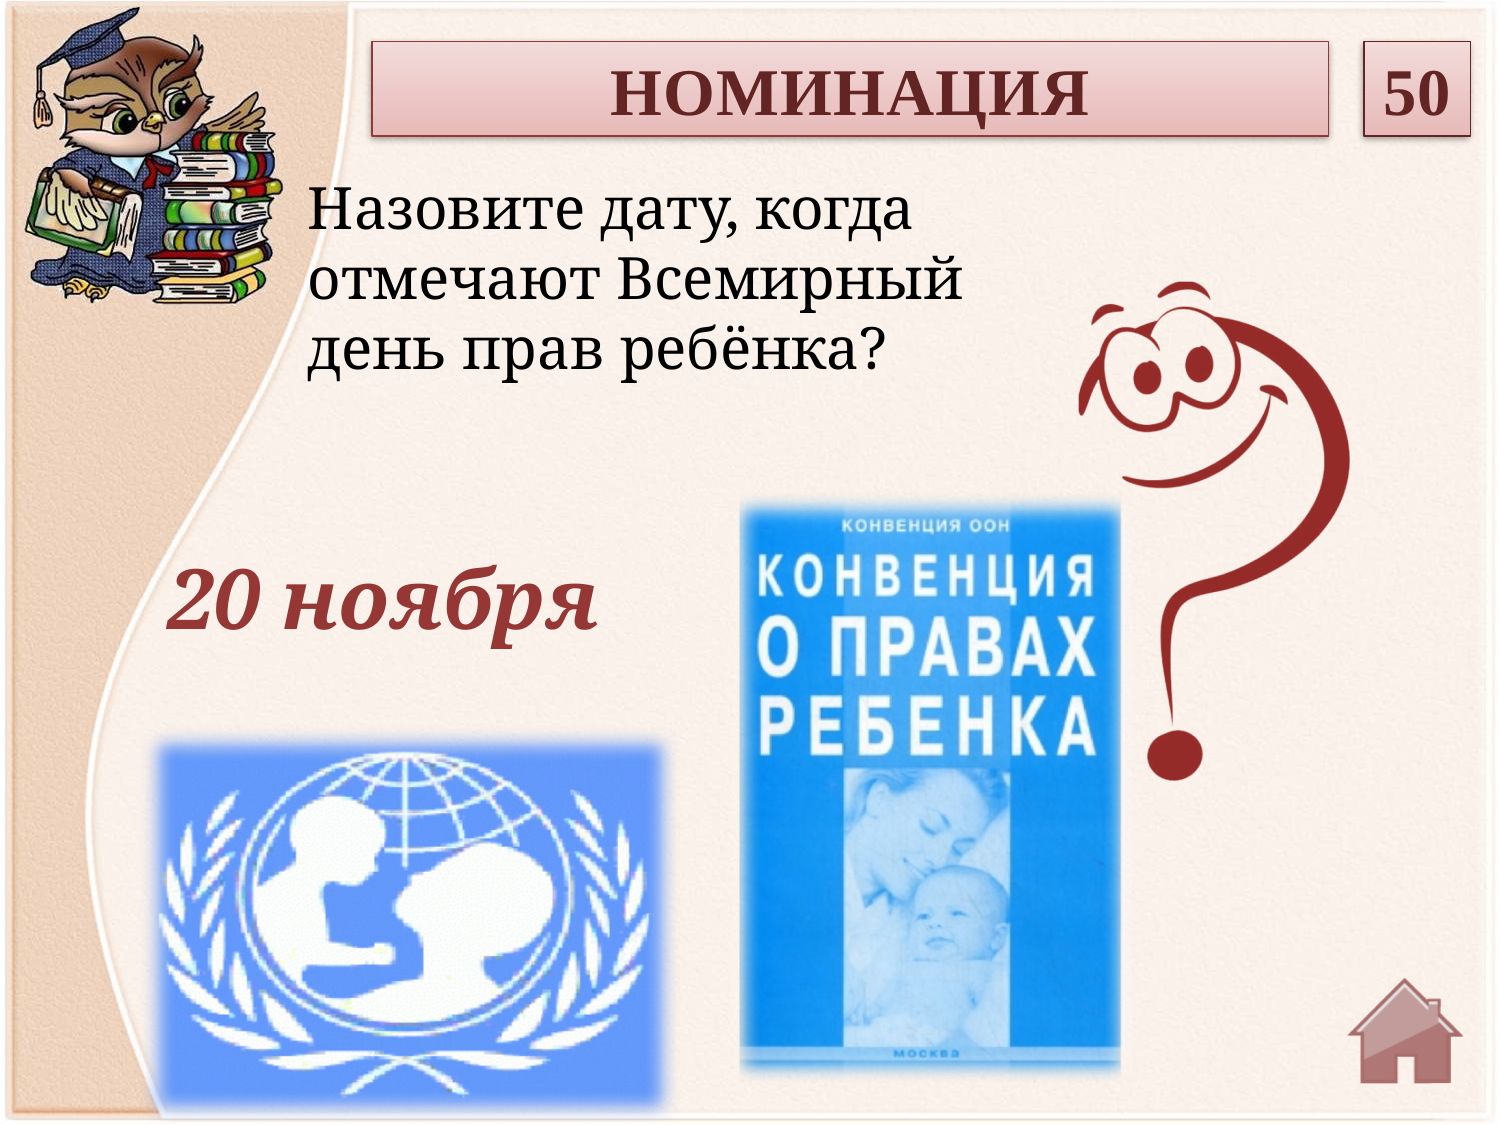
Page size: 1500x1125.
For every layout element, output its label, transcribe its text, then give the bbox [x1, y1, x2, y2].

text_box НОМИНАЦИЯ [371, 41, 1329, 137]
text_box Назовите дату, когда отмечают Всемирный день прав ребёнка? [292, 164, 985, 389]
picture [0, 0, 1500, 1125]
text_box 50 [1363, 41, 1471, 137]
text_box 20 ноября [152, 539, 721, 654]
